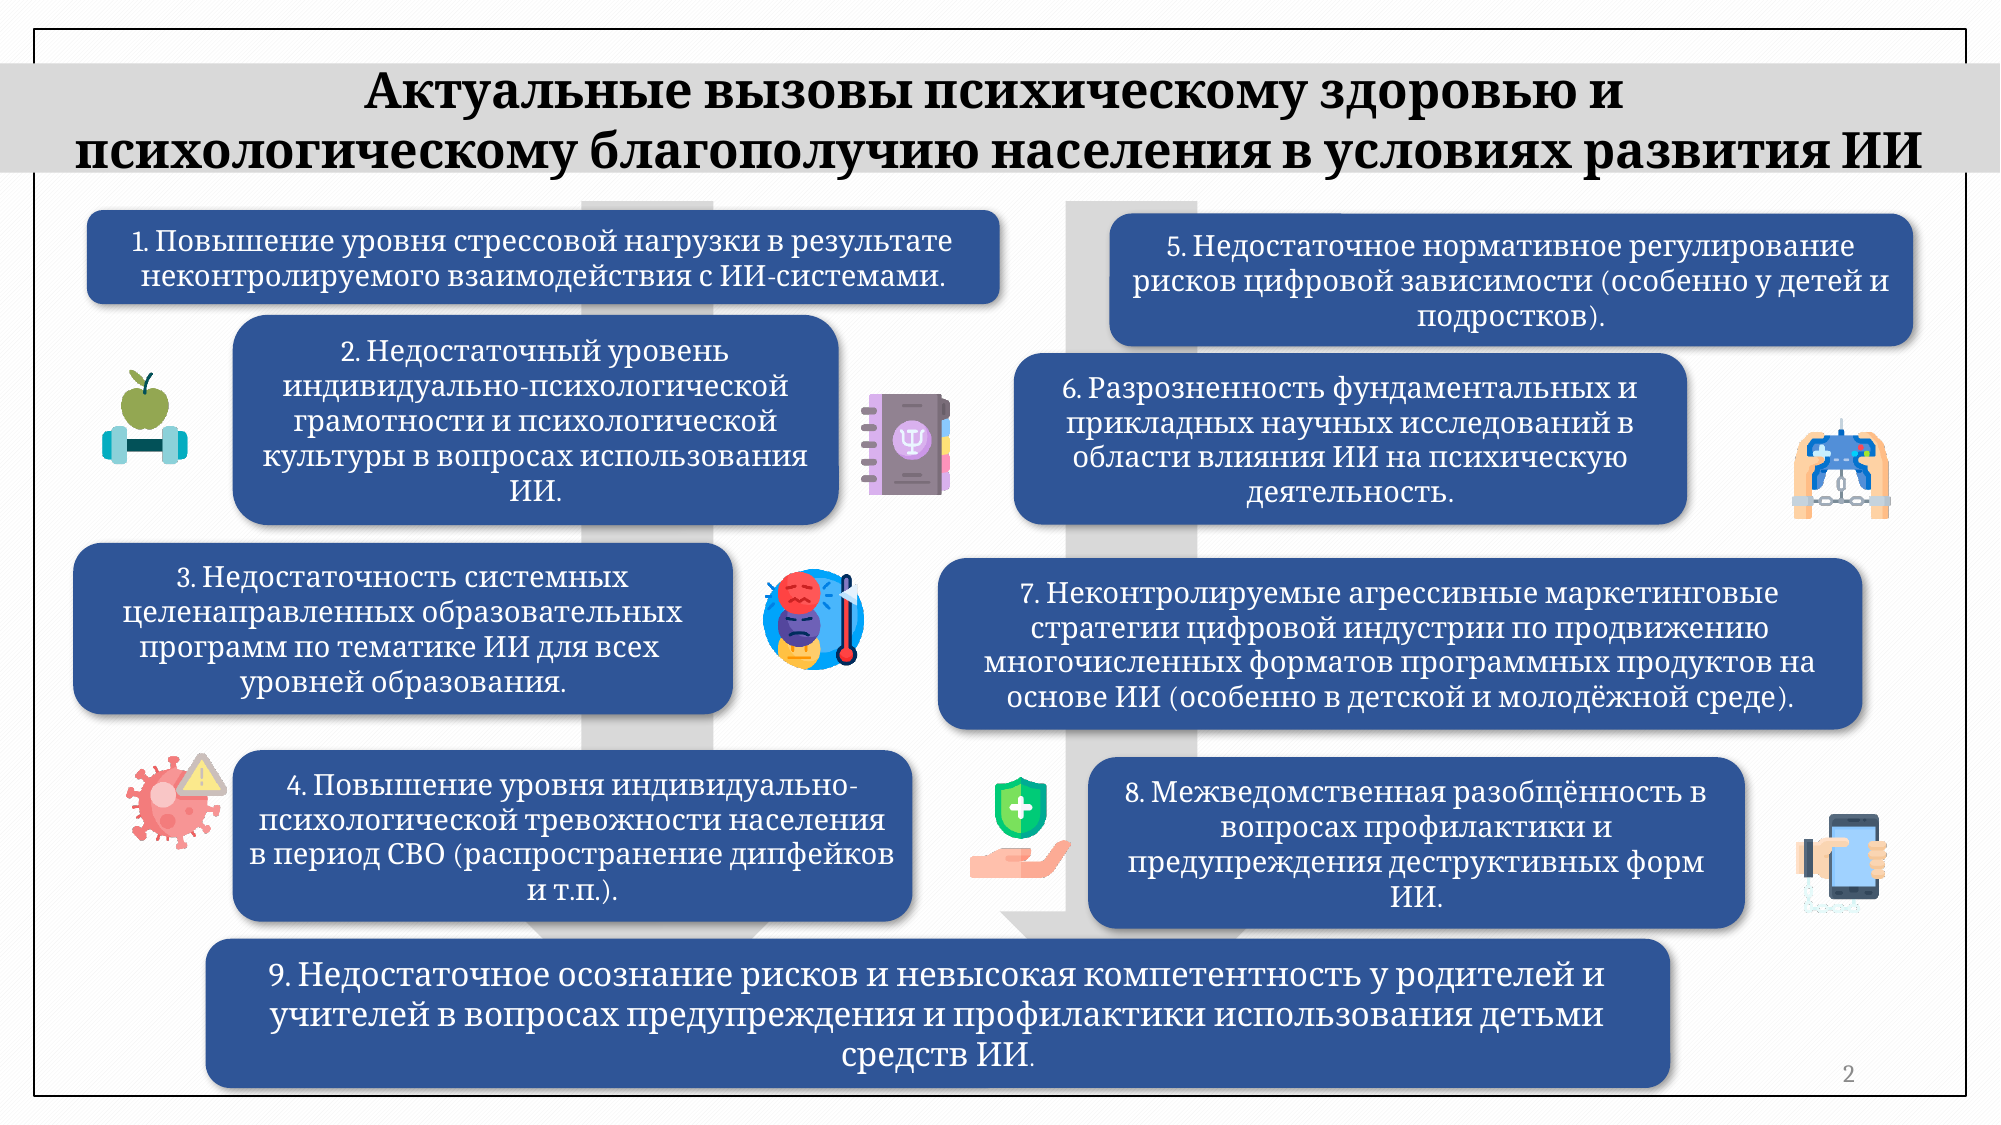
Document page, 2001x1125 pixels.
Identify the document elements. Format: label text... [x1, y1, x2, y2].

picture [94, 366, 196, 467]
text_box 9. Недостаточное осознание рисков и невысокая компетентность у родителей и учителей в вопросах предупреждения и профилактики использования детьми средств ИИ. [205, 938, 1671, 1089]
picture [763, 569, 864, 670]
text_box 2. Недостаточный уровень индивидуально-психологической грамотности и психологической культуры в вопросах использования ИИ. [232, 314, 839, 526]
text_box 3. Недостаточность системных целенаправленных образовательных программ по тематике ИИ для всех уровней образования. [73, 542, 733, 715]
text_box Актуальные вызовы психическому здоровью и психологическому благополучию населения в условиях развития ИИ [0, 61, 2000, 175]
text_box 7. Неконтролируемые агрессивные маркетинговые стратегии цифровой индустрии по продвижению многочисленных форматов программных продуктов на основе ИИ (особенно в детской и молодёжной среде). [937, 558, 1863, 730]
text_box 1. Повышение уровня стрессовой нагрузки в результате неконтролируемого взаимодействия с ИИ-системами. [86, 210, 1000, 305]
text_box 8. Межведомственная разобщённость в вопросах профилактики и предупреждения деструктивных форм ИИ. [1088, 757, 1745, 929]
text_box 4. Повышение уровня индивидуально-психологической тревожности населения в период СВО (распространение дипфейков и т.п.). [232, 750, 913, 922]
text_box 6. Разрозненность фундаментальных и прикладных научных исследований в области влияния ИИ на психическую деятельность. [1013, 353, 1688, 525]
text_box [32, 26, 1968, 61]
picture [1790, 812, 1892, 913]
picture [970, 777, 1071, 878]
text_box [32, 175, 1968, 1098]
picture [1790, 418, 1892, 519]
picture [125, 750, 227, 852]
text_box 5. Недостаточное нормативное регулирование рисков цифровой зависимости (особенно у детей и подростков). [1109, 213, 1914, 347]
picture [854, 394, 956, 495]
